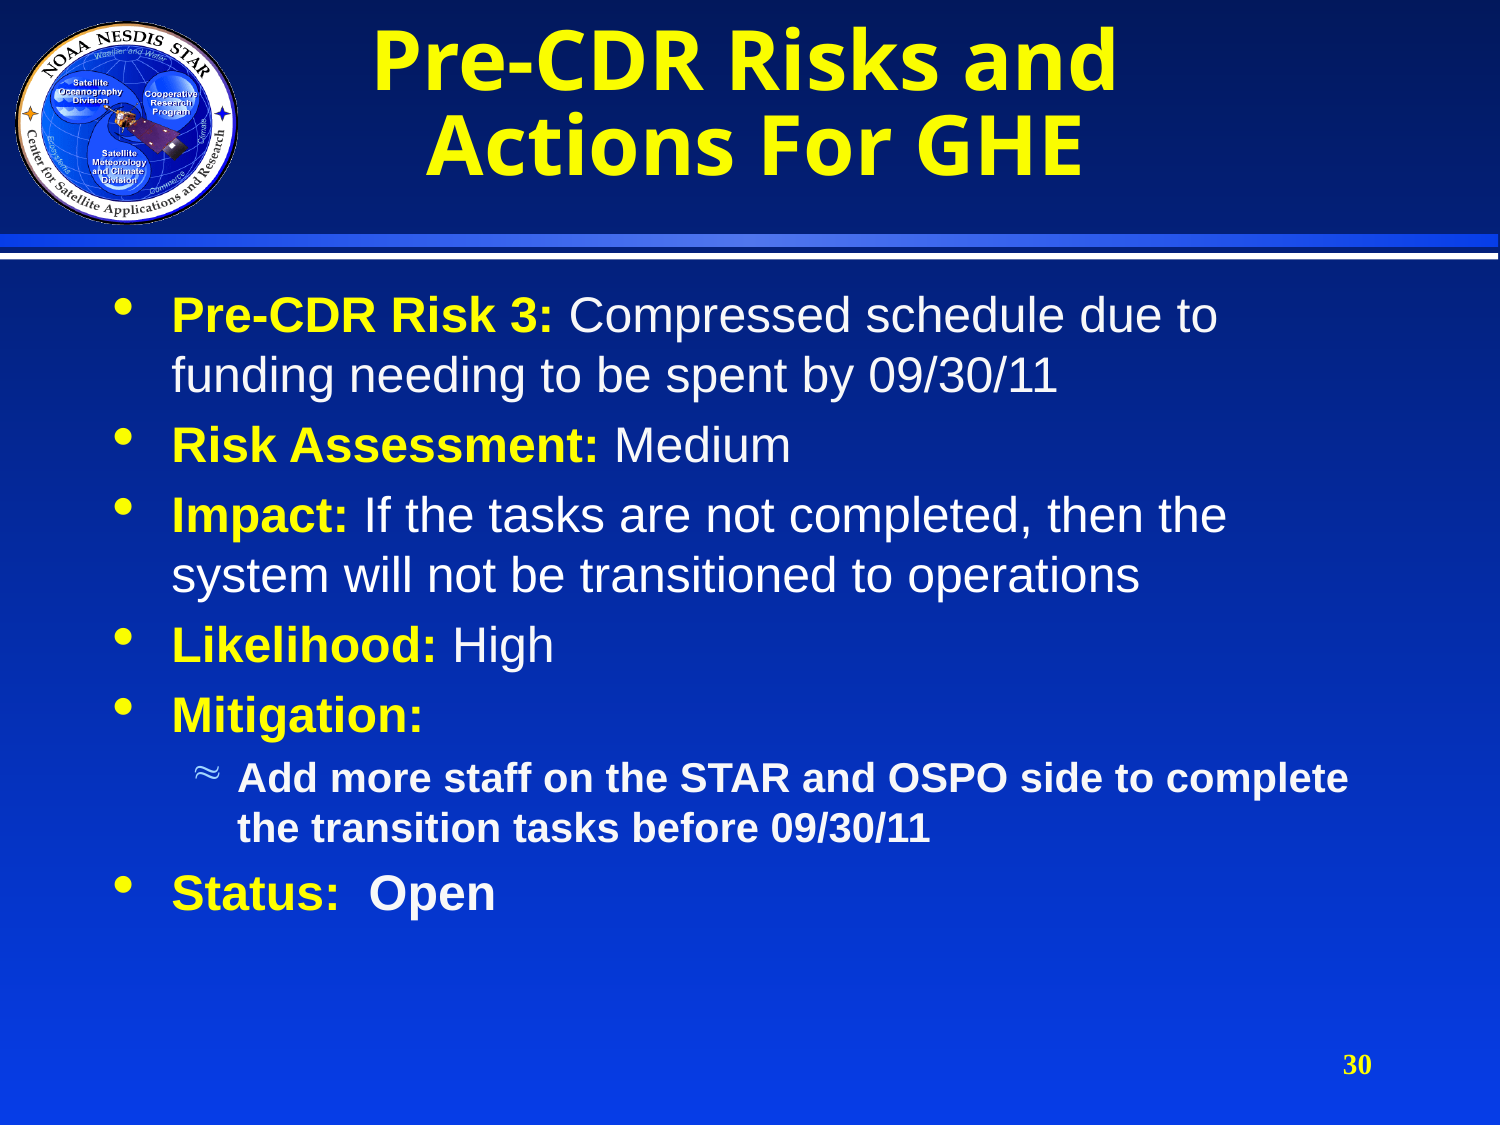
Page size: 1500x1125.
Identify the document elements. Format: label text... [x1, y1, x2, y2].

list Pre-CDR Risk 3: Compressed schedule due to funding needing to be spent by 09/30/11 Risk Assessment: Medium Impact: If the tasks are not completed, then the system will not be transitioned to operations Likelihood: High Mitigation: Add more staff on the STAR and OSPO side to complete the transition tasks before 09/30/11 Status: Open [99, 274, 1388, 1101]
picture [13, 21, 238, 226]
text_box 106 [1094, 234, 1099, 247]
slide_number 126 [708, 234, 713, 247]
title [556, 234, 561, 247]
title Pre-CDR Risks and Actions For GHE [112, 12, 1401, 201]
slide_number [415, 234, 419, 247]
